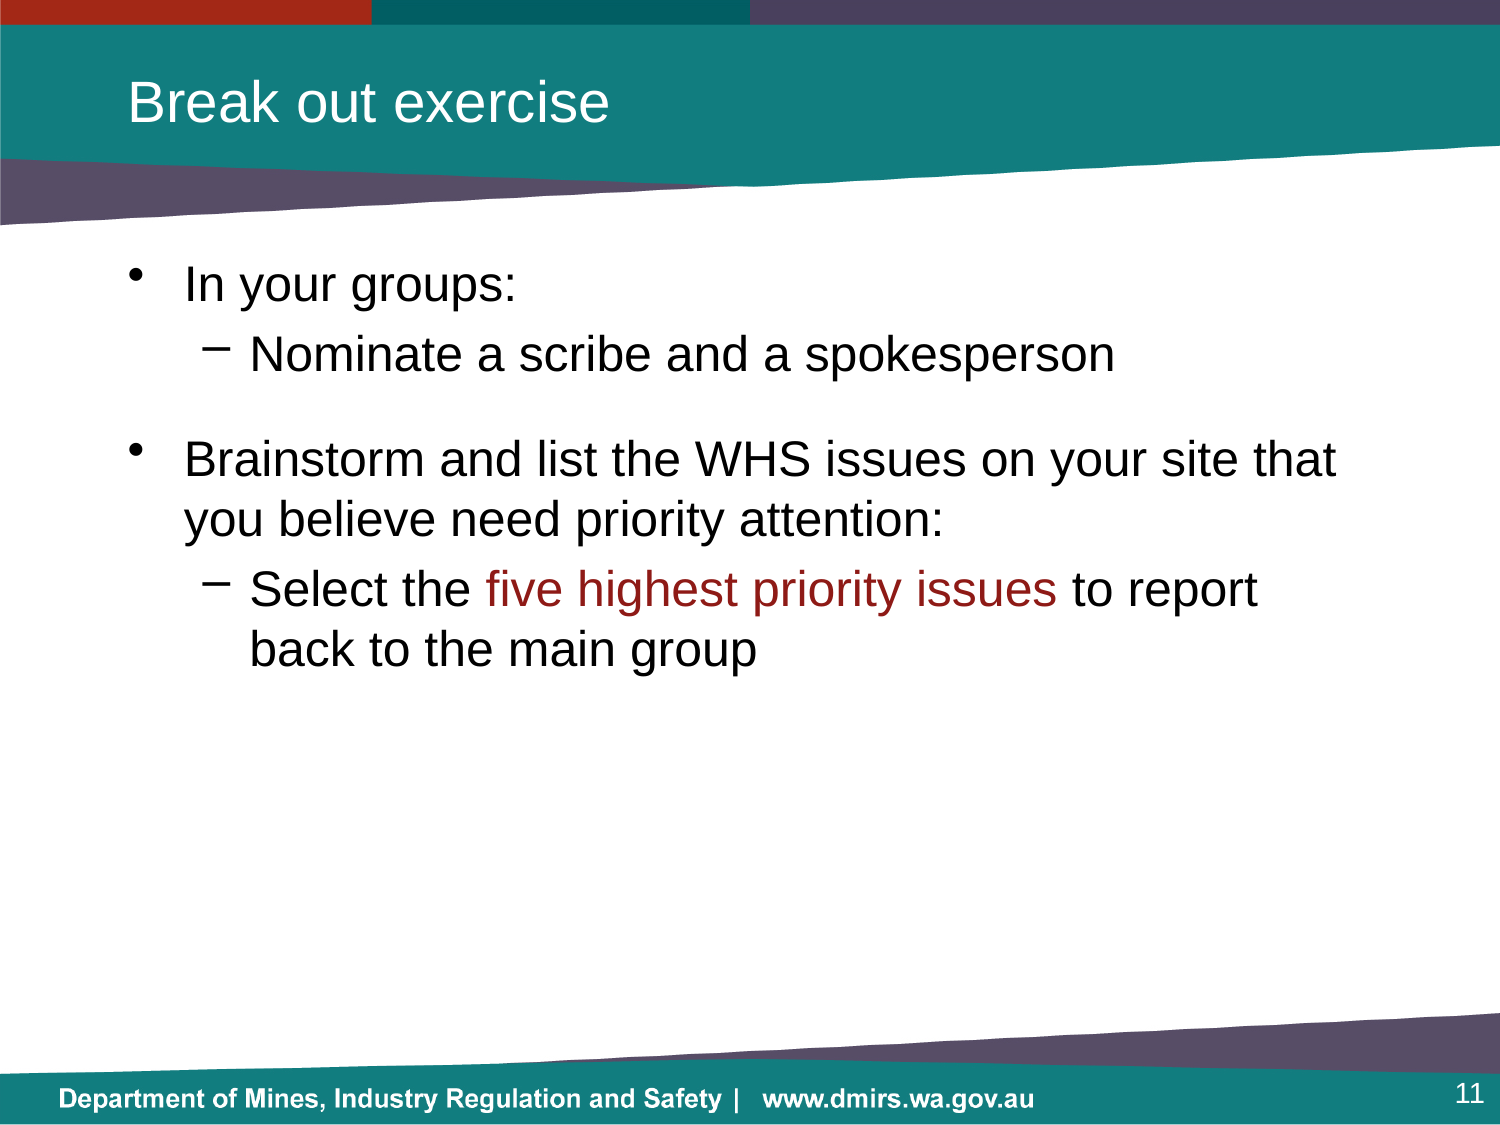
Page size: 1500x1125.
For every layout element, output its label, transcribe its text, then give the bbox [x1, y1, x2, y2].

title Break out exercise [112, 37, 1485, 161]
list In your groups: Nominate a scribe and a spokesperson Brainstorm and list the WHS issues on your site that you believe need priority attention: Select the five highest priority issues to report back to the main group [112, 243, 1388, 1012]
slide_number 11 [1187, 1066, 1500, 1125]
picture [0, 0, 1500, 245]
picture [0, 1013, 1500, 1125]
